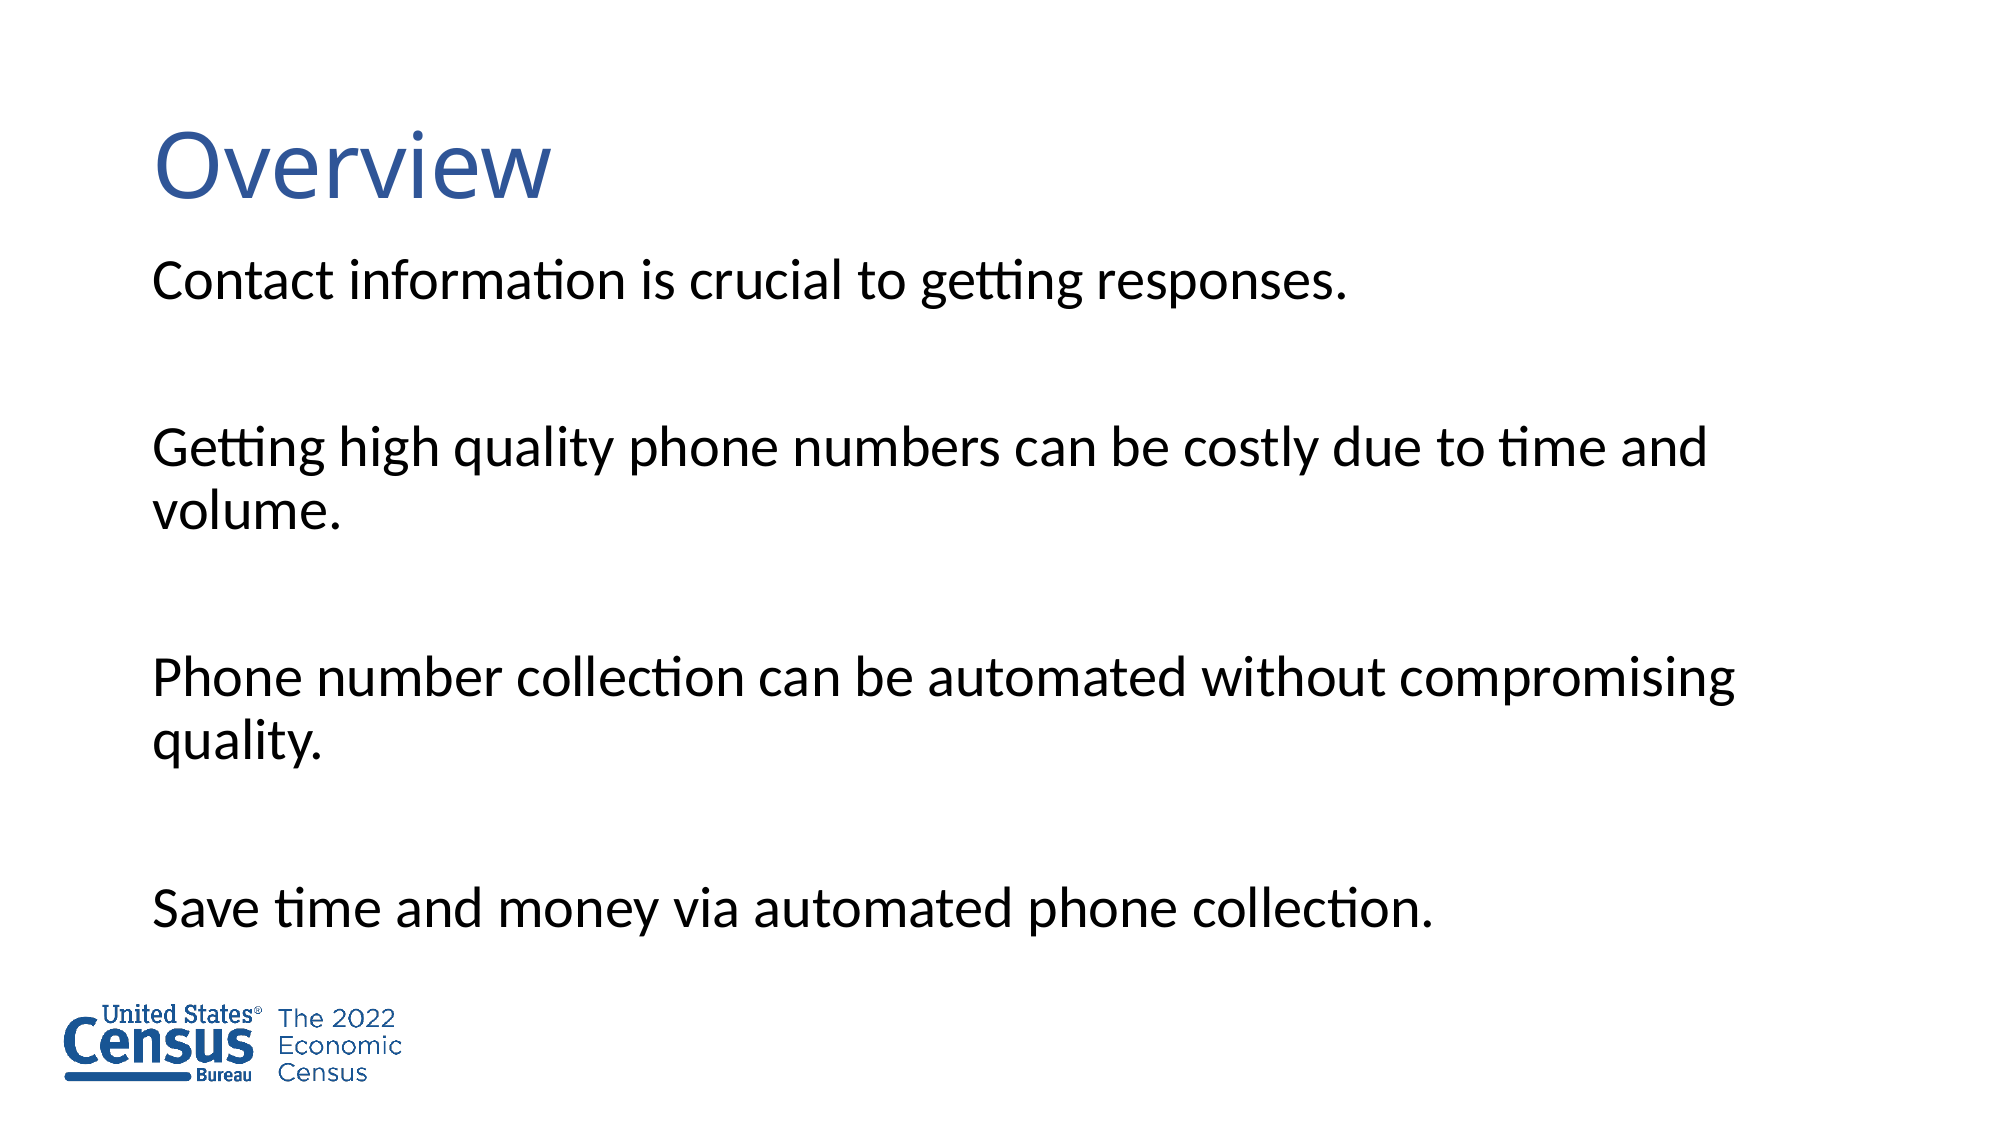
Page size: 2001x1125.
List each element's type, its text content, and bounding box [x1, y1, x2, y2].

title Overview [137, 59, 1863, 241]
picture [63, 993, 411, 1084]
list Contact information is crucial to getting responses. Getting high quality phone numbers can be costly due to time and volume. Phone number collection can be automated without compromising quality. Save time and money via automated phone collection. [137, 241, 1863, 956]
